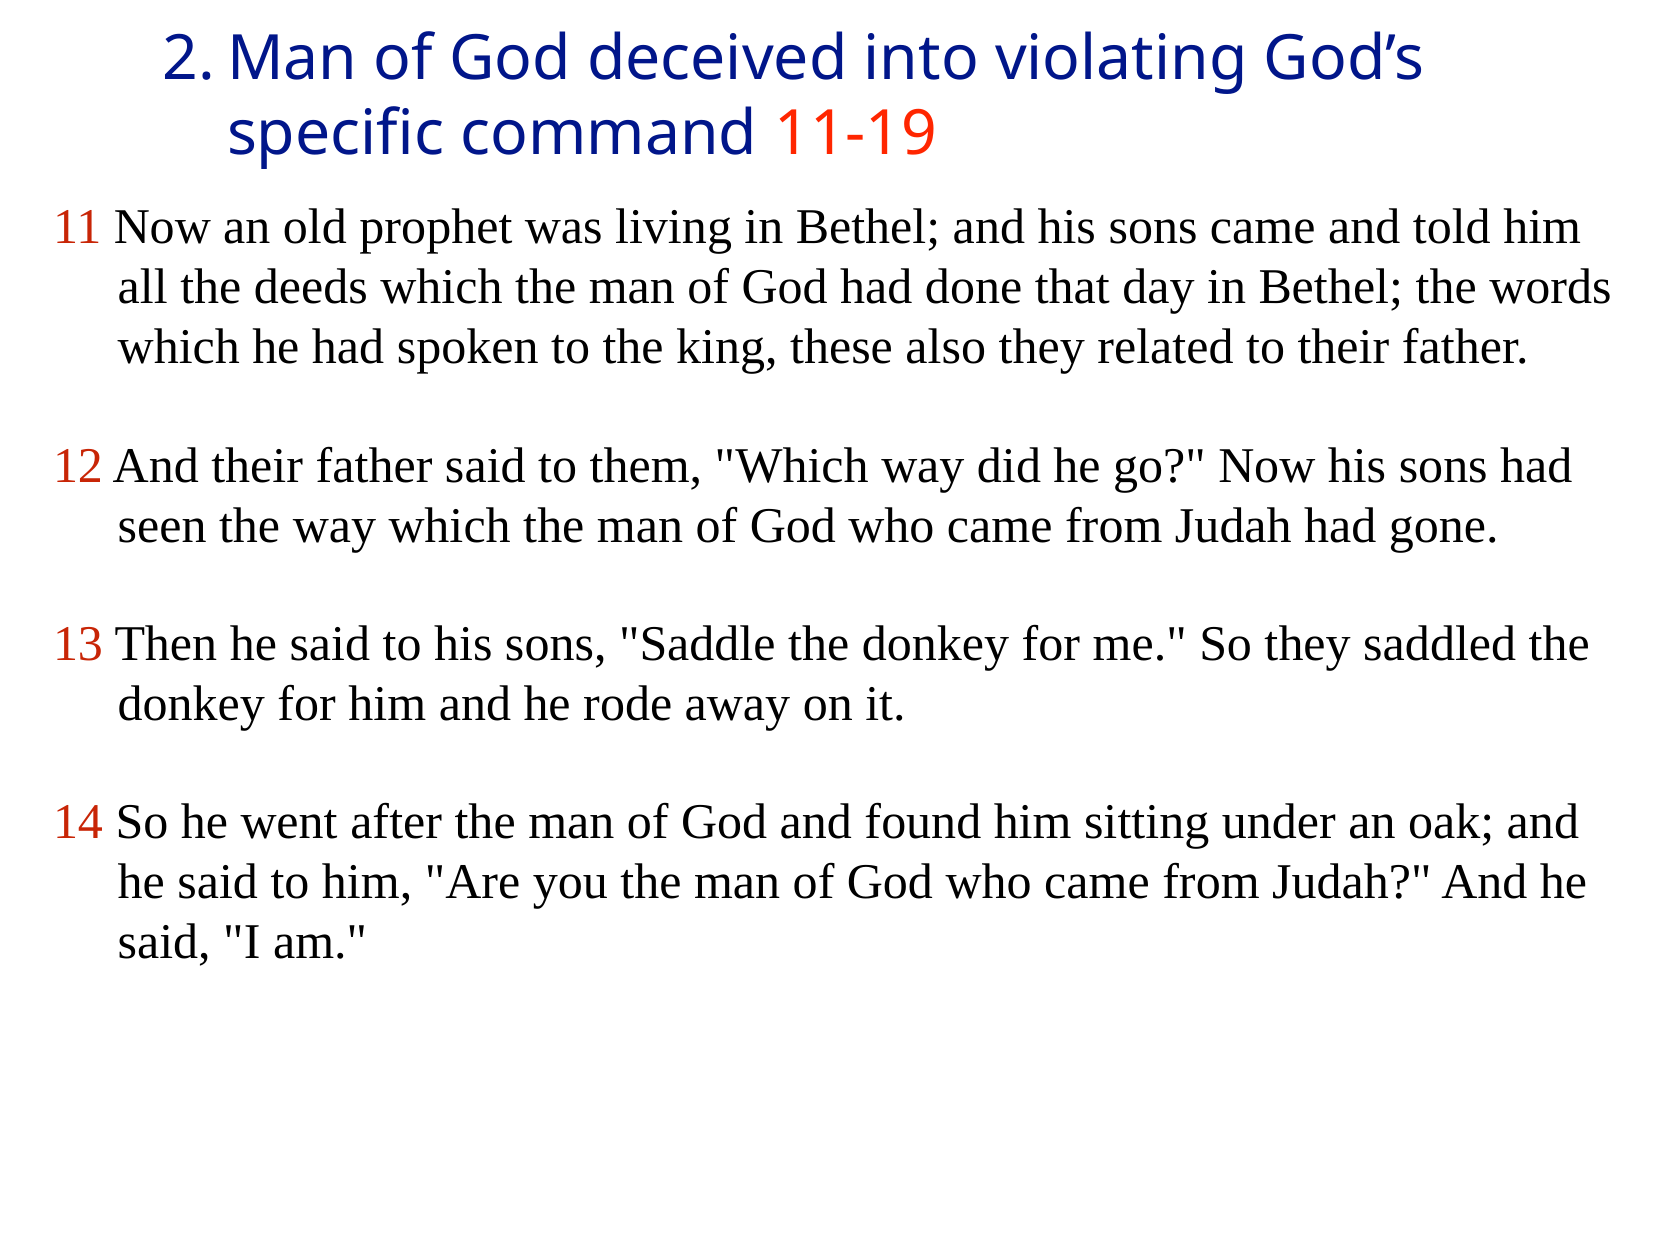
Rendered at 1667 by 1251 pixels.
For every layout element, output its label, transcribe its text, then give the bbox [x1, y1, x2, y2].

title 2. Man of God deceived into violating God’s specific command 11-19 [161, 3, 1505, 180]
list 11 Now an old prophet was living in Bethel; and his sons came and told him all the deeds which the man of God had done that day in Bethel; the words which he had spoken to the king, these also they related to their father. 12 And their father said to them, "Which way did he go?" Now his sons had seen the way which the man of God who came from Judah had gone. 13 Then he said to his sons, "Saddle the donkey for me." So they saddled the donkey for him and he rode away on it. 14 So he went after the man of God and found him sitting under an oak; and he said to him, "Are you the man of God who came from Judah?" And he said, "I am." [44, 184, 1623, 1182]
